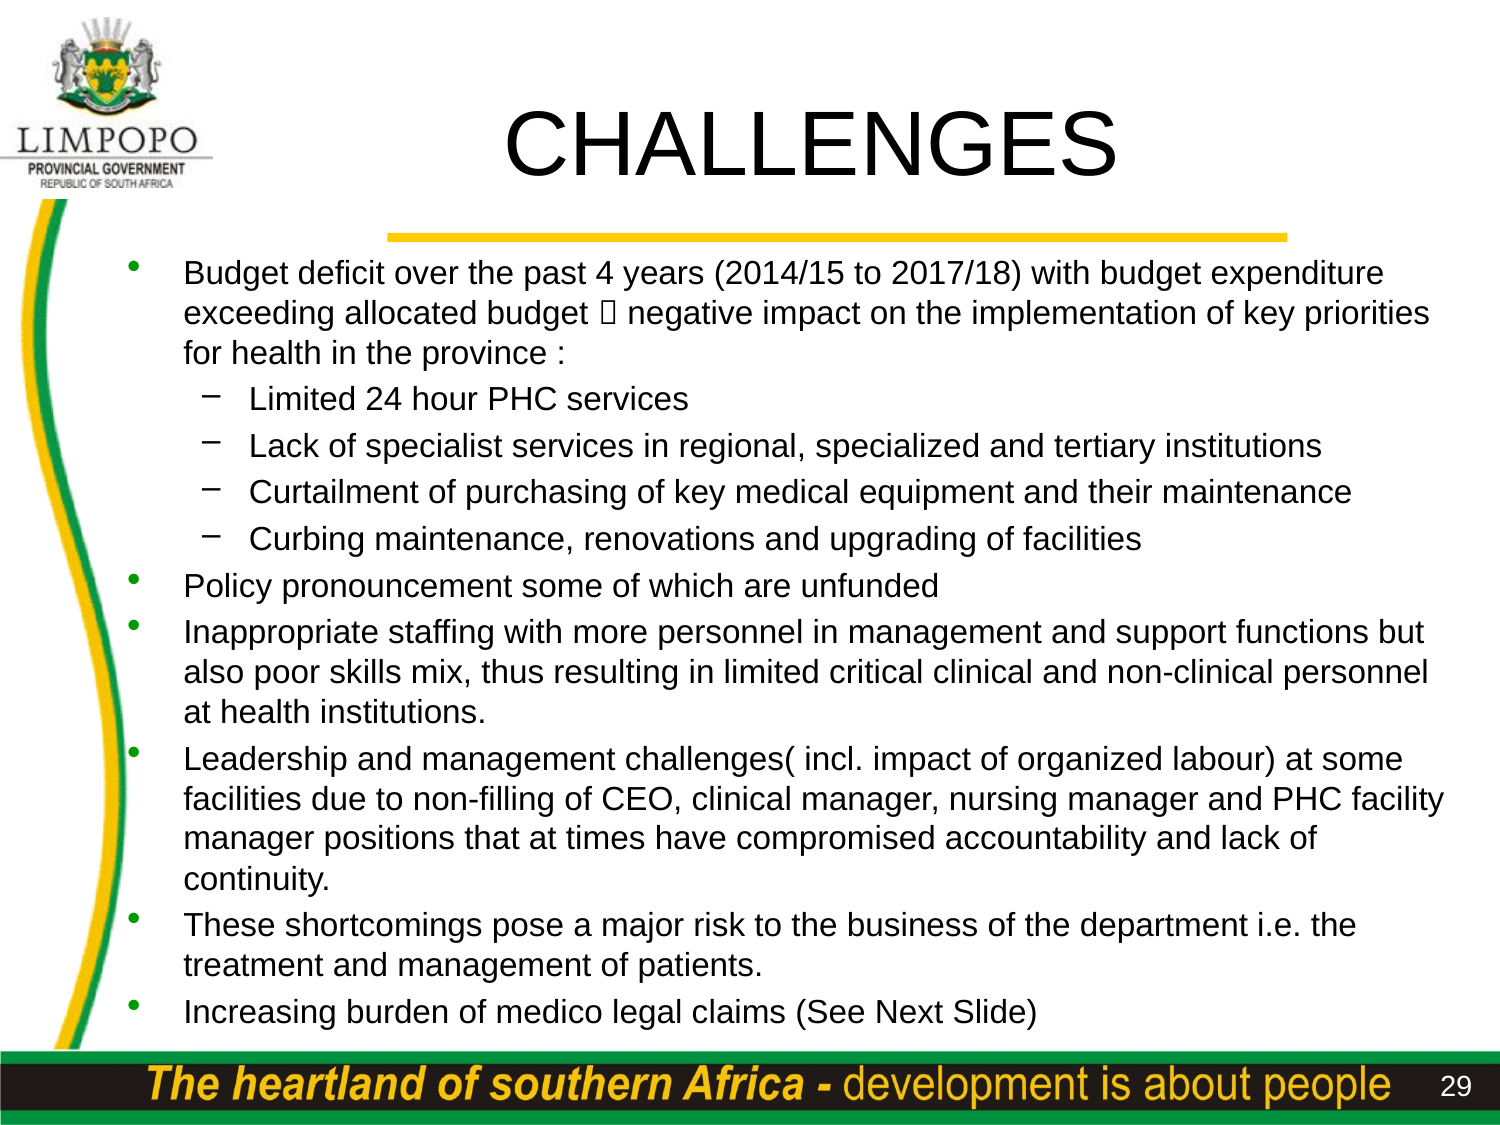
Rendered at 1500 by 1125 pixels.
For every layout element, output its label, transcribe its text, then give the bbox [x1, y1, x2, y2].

list Budget deficit over the past 4 years (2014/15 to 2017/18) with budget expenditure exceeding allocated budget  negative impact on the implementation of key priorities for health in the province : Limited 24 hour PHC services Lack of specialist services in regional, specialized and tertiary institutions Curtailment of purchasing of key medical equipment and their maintenance Curbing maintenance, renovations and upgrading of facilities Policy pronouncement some of which are unfunded Inappropriate staffing with more personnel in management and support functions but also poor skills mix, thus resulting in limited critical clinical and non-clinical personnel at health institutions. Leadership and management challenges( incl. impact of organized labour) at some facilities due to non-filling of CEO, clinical manager, nursing manager and PHC facility manager positions that at times have compromised accountability and lack of continuity. These shortcomings pose a major risk to the business of the department i.e. the treatment and management of patients. Increasing burden of medico legal claims (See Next Slide) [112, 243, 1475, 1005]
slide_number 29 [1387, 1059, 1488, 1125]
picture [0, 17, 213, 188]
picture [12, 199, 131, 1050]
picture [0, 1051, 1500, 1125]
title CHALLENGES [212, 45, 1463, 233]
